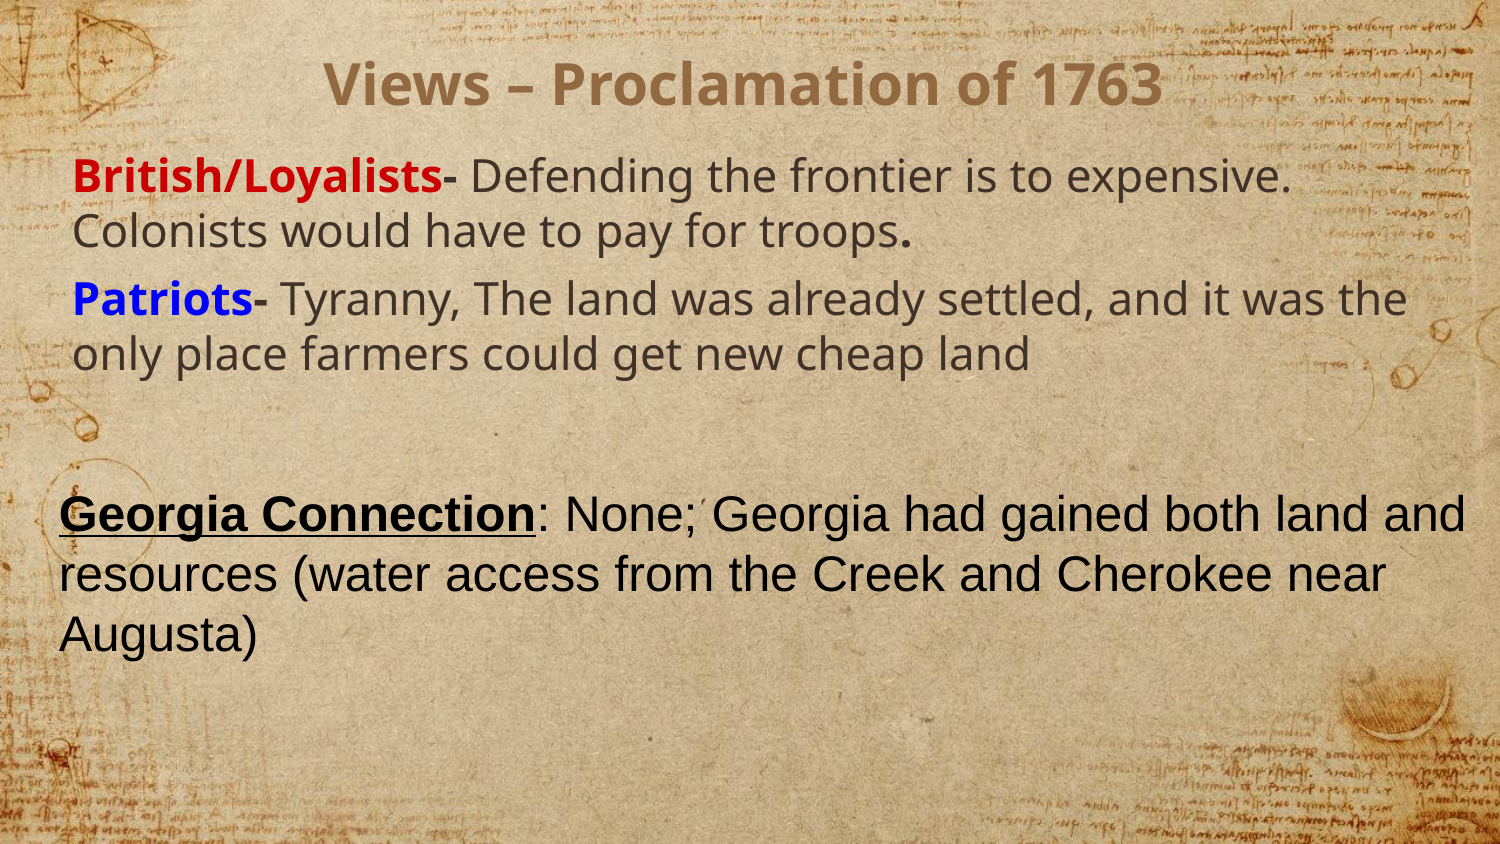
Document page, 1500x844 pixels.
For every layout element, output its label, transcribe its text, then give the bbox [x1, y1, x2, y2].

list British/Loyalists- Defending the frontier is to expensive. Colonists would have to pay for troops. Patriots- Tyranny, The land was already settled, and it was the only place farmers could get new cheap land [44, 132, 1467, 404]
title Views – Proclamation of 1763 [196, 42, 1291, 132]
text_box Georgia Connection: None; Georgia had gained both land and resources (water access from the Creek and Cherokee near Augusta) [44, 404, 1484, 670]
picture [0, 0, 1500, 844]
